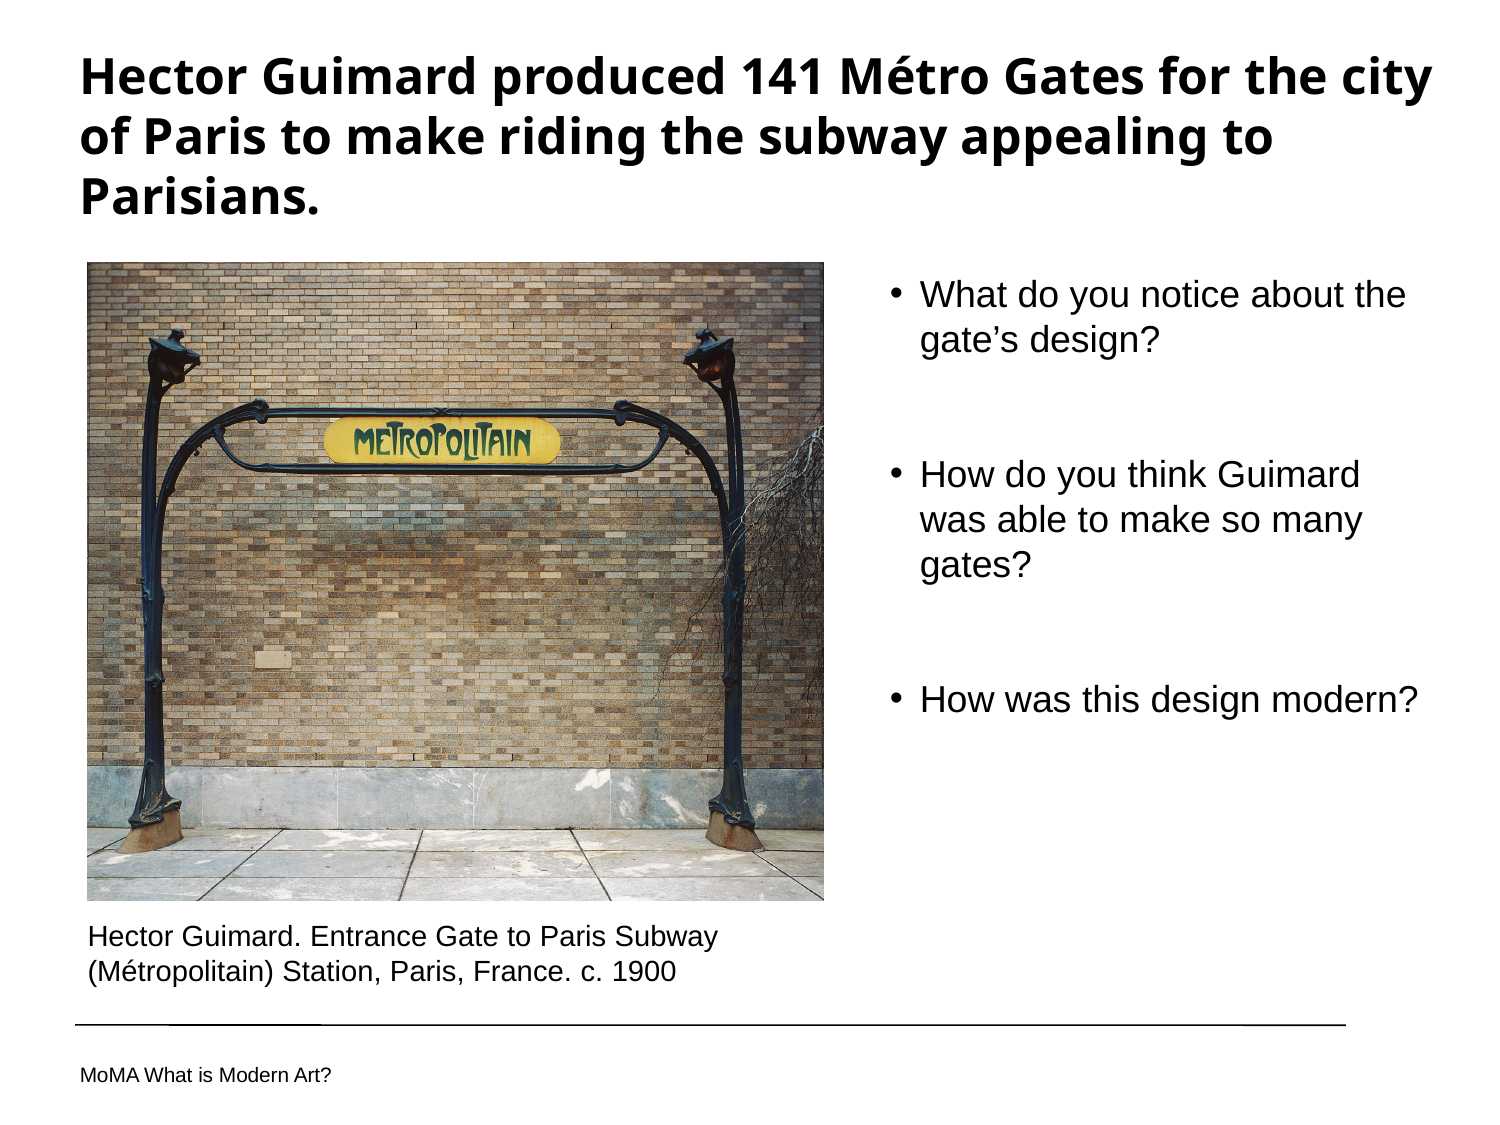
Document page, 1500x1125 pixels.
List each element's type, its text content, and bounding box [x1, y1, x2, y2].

text_box MoMA What is Modern Art? [65, 1054, 575, 1098]
picture [87, 262, 824, 901]
text_box Hector Guimard produced 141 Métro Gates for the city of Paris to make riding the subway appealing to Parisians. [64, 37, 1450, 233]
text_box Hector Guimard. Entrance Gate to Paris Subway (Métropolitain) Station, Paris, France. c. 1900 [87, 915, 824, 987]
text_box What do you notice about the gate’s design? How do you think Guimard was able to make so many gates? How was this design modern? [875, 262, 1438, 909]
